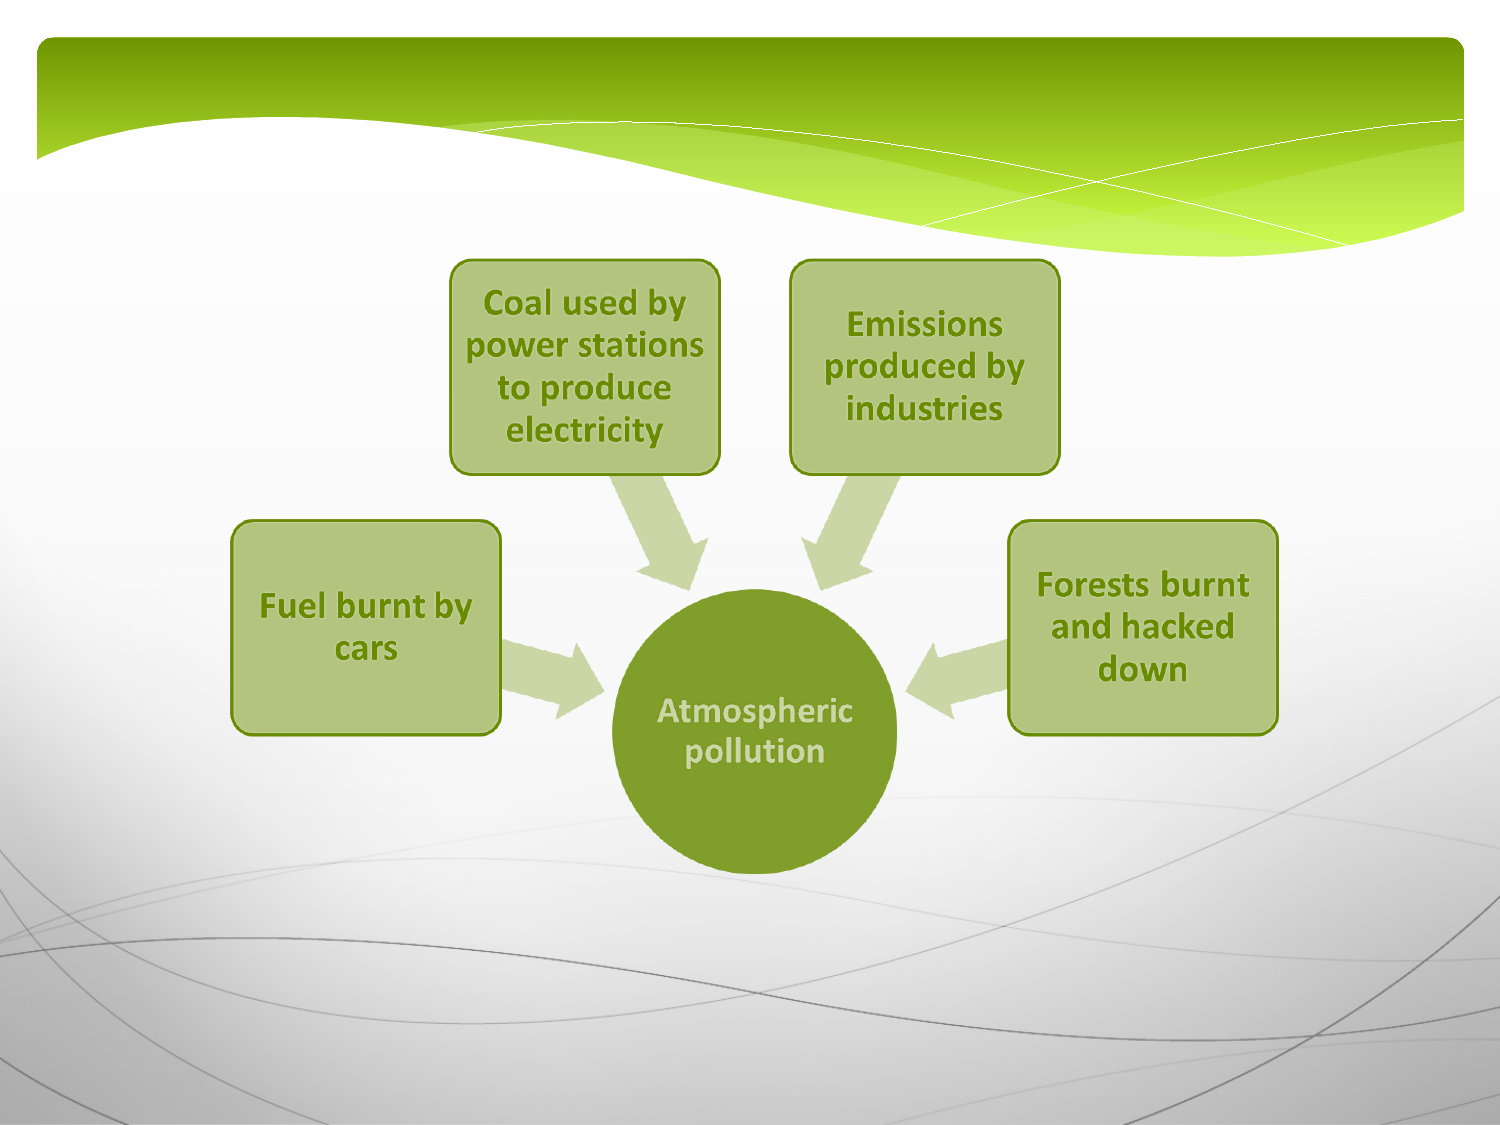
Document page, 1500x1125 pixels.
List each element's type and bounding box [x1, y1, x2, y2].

list [229, 255, 1282, 878]
